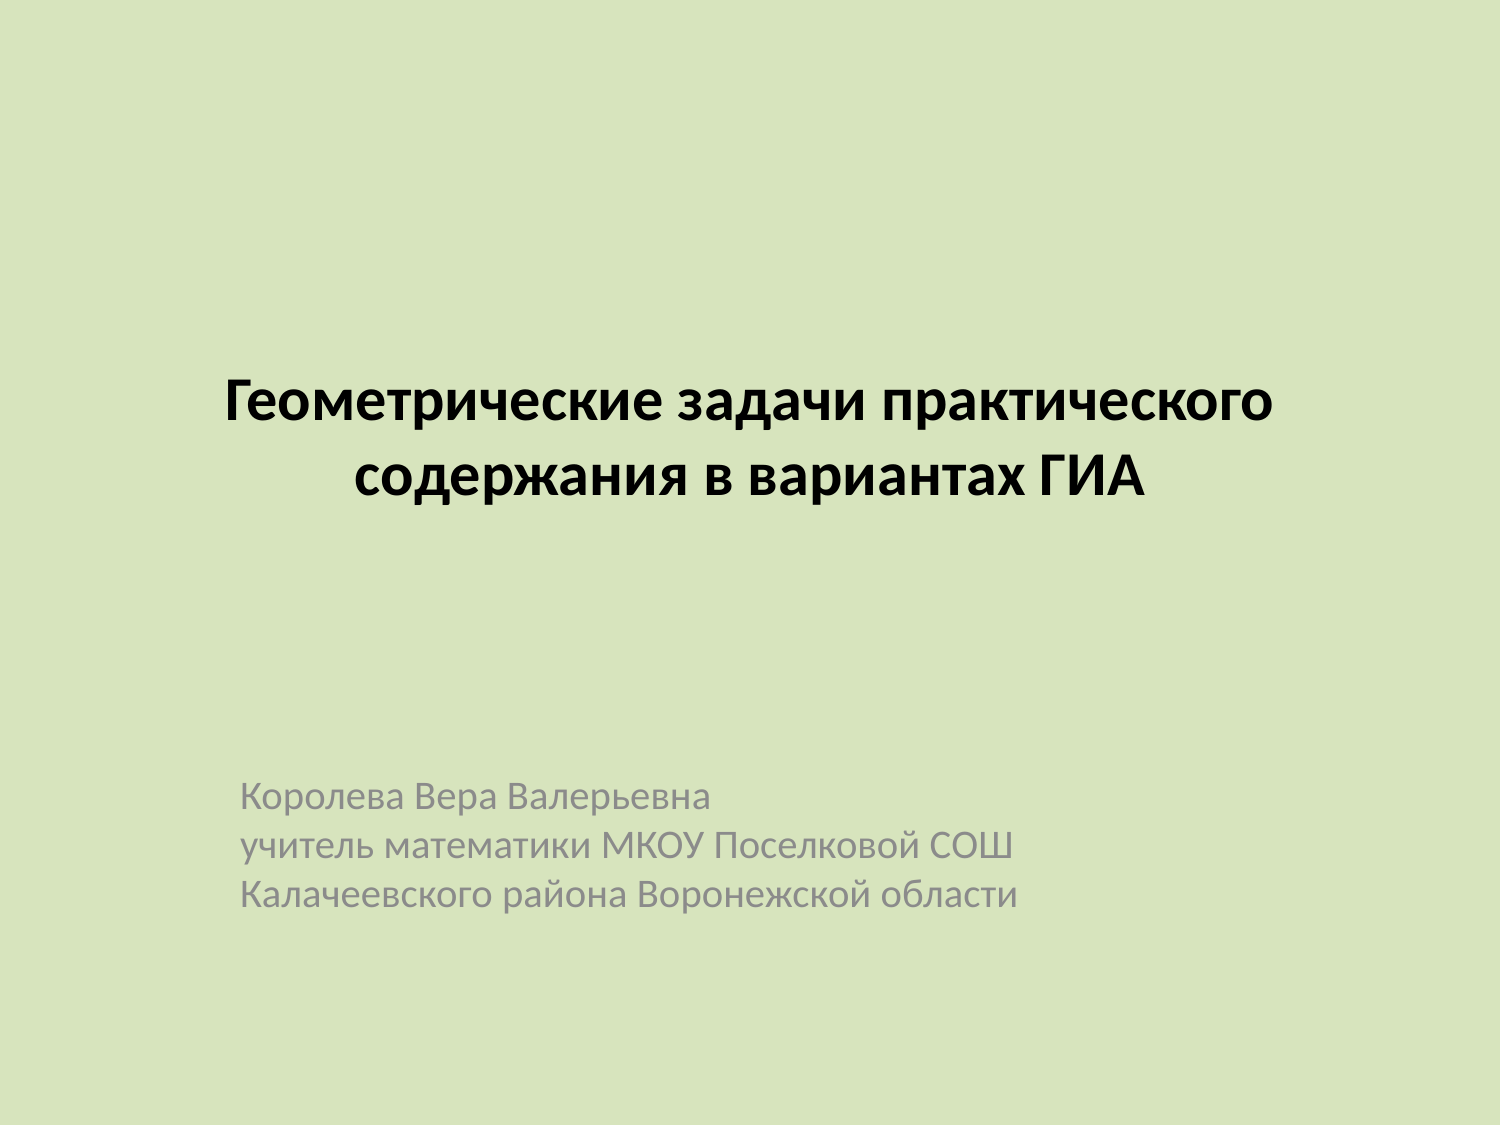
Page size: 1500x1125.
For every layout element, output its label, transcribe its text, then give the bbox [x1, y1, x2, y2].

title Геометрические задачи практического содержания в вариантах ГИА [112, 349, 1388, 591]
subtitle Королева Вера Валерьевна учитель математики МКОУ Поселковой СОШ Калачеевского района Воронежской области [225, 761, 1275, 925]
